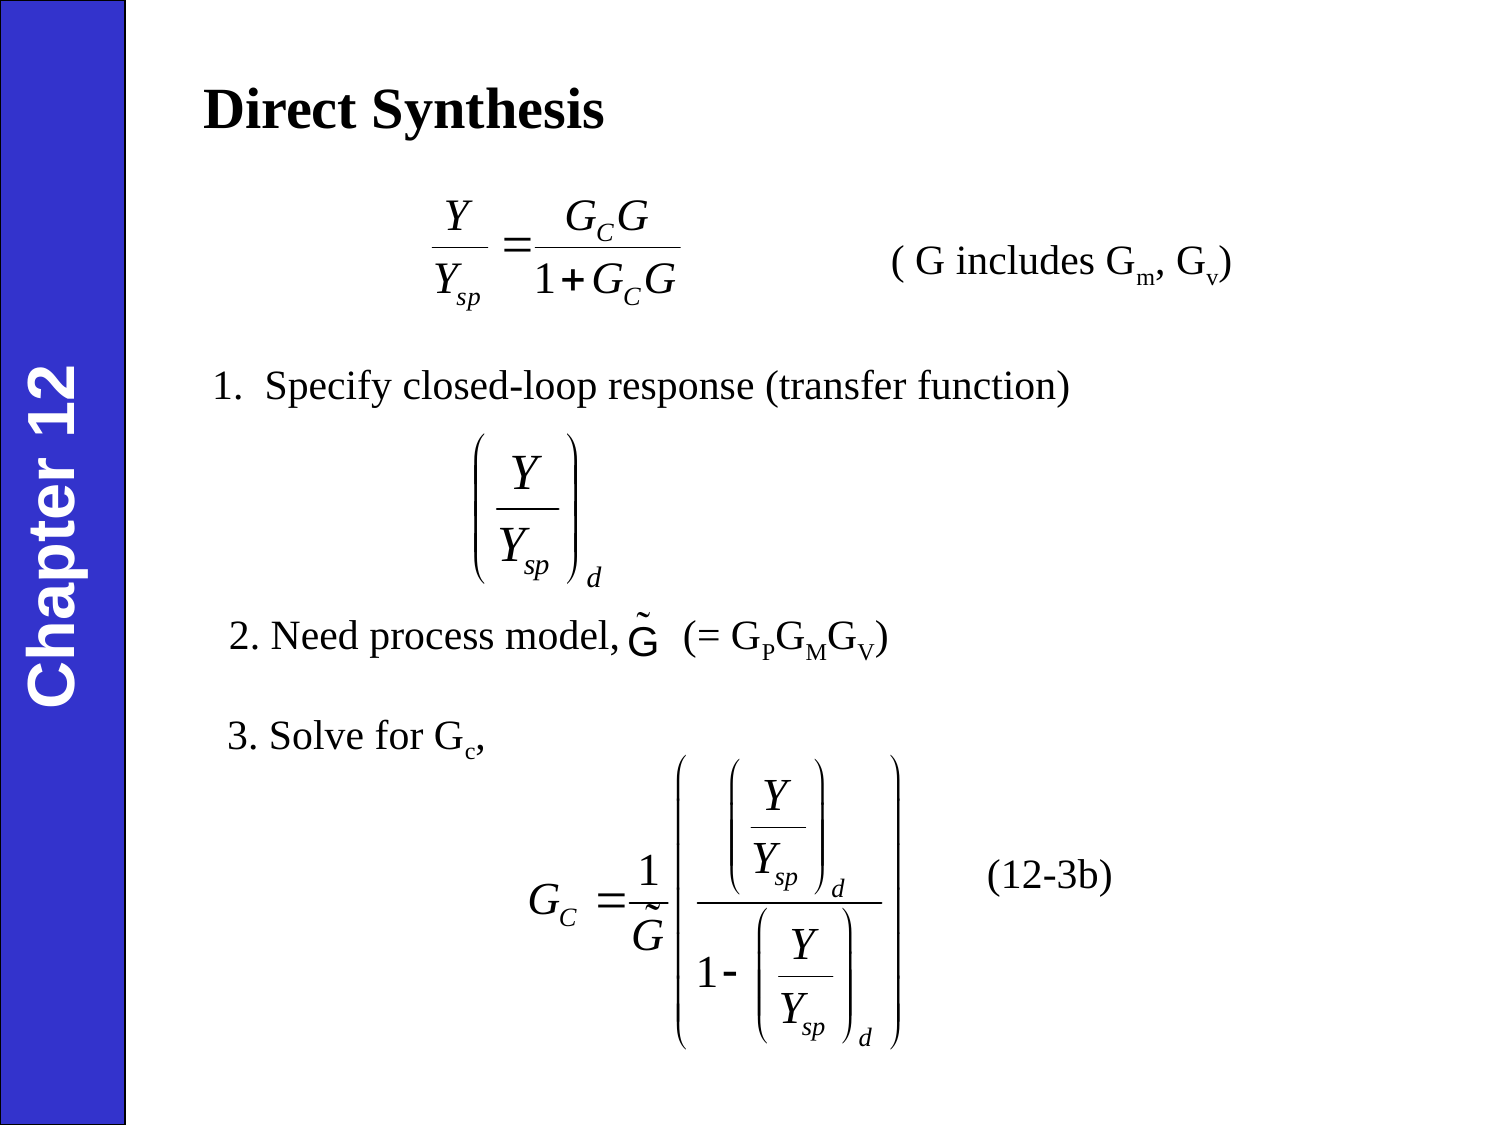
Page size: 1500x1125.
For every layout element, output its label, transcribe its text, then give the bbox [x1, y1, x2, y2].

text_box 1. Specify closed-loop response (transfer function) [197, 350, 1087, 416]
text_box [524, 749, 909, 1057]
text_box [624, 610, 663, 663]
text_box 3. Solve for Gc, [212, 700, 501, 773]
text_box Direct Synthesis [188, 62, 621, 148]
text_box (12-3b) [972, 839, 1128, 905]
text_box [424, 187, 690, 319]
text_box 2. Need process model, (= GPGMGV) [214, 600, 904, 673]
text_box ( G includes Gm, Gv) [876, 225, 1258, 298]
text_box Chapter 12 [0, 299, 96, 724]
text_box [0, 0, 125, 1125]
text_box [464, 424, 613, 599]
